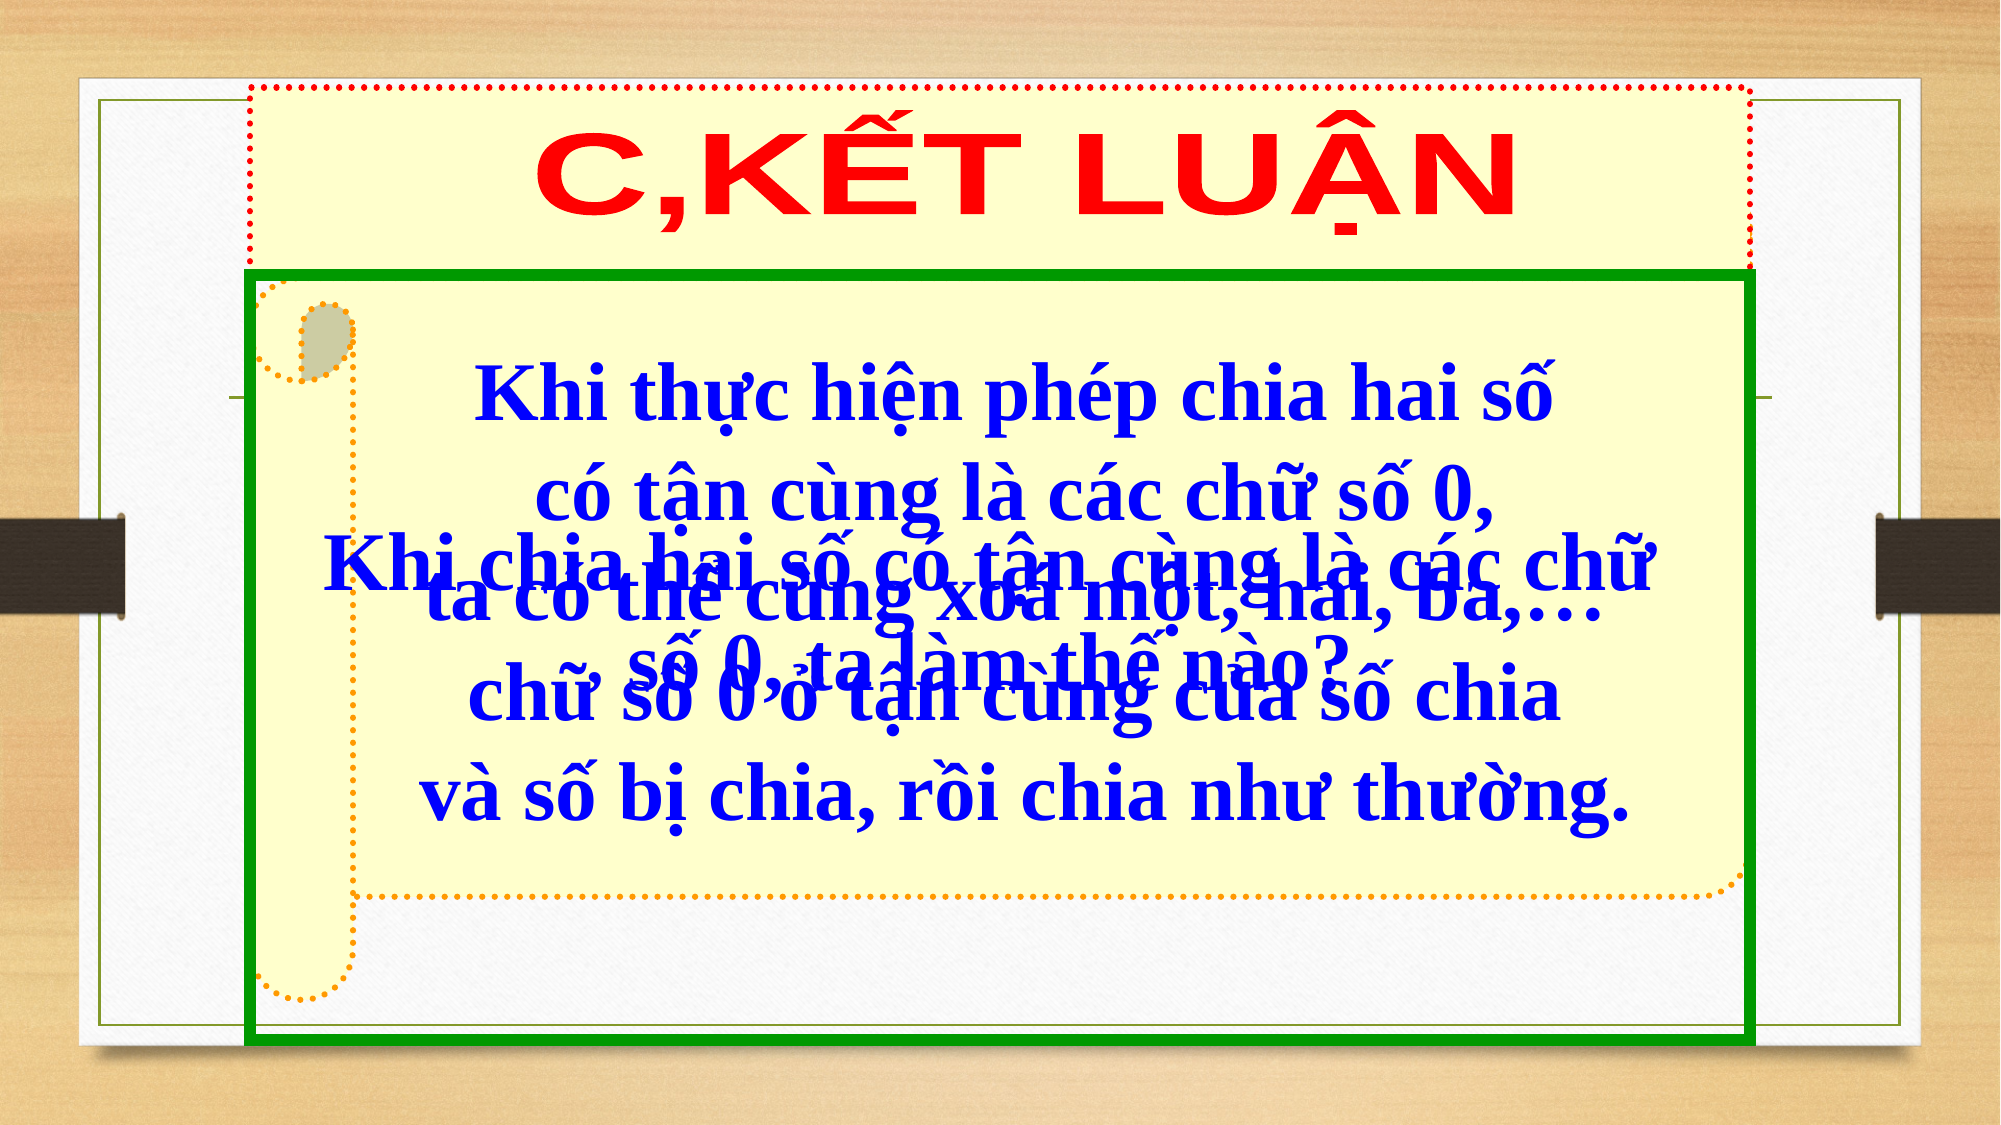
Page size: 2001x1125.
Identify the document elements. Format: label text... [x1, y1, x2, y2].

text_box [249, 87, 1750, 274]
text_box [249, 274, 1750, 1040]
text_box Khi chia hai số có tận cùng là các chữ số 0, ta làm thế nào? [278, 499, 1704, 715]
picture [0, 0, 2001, 1125]
